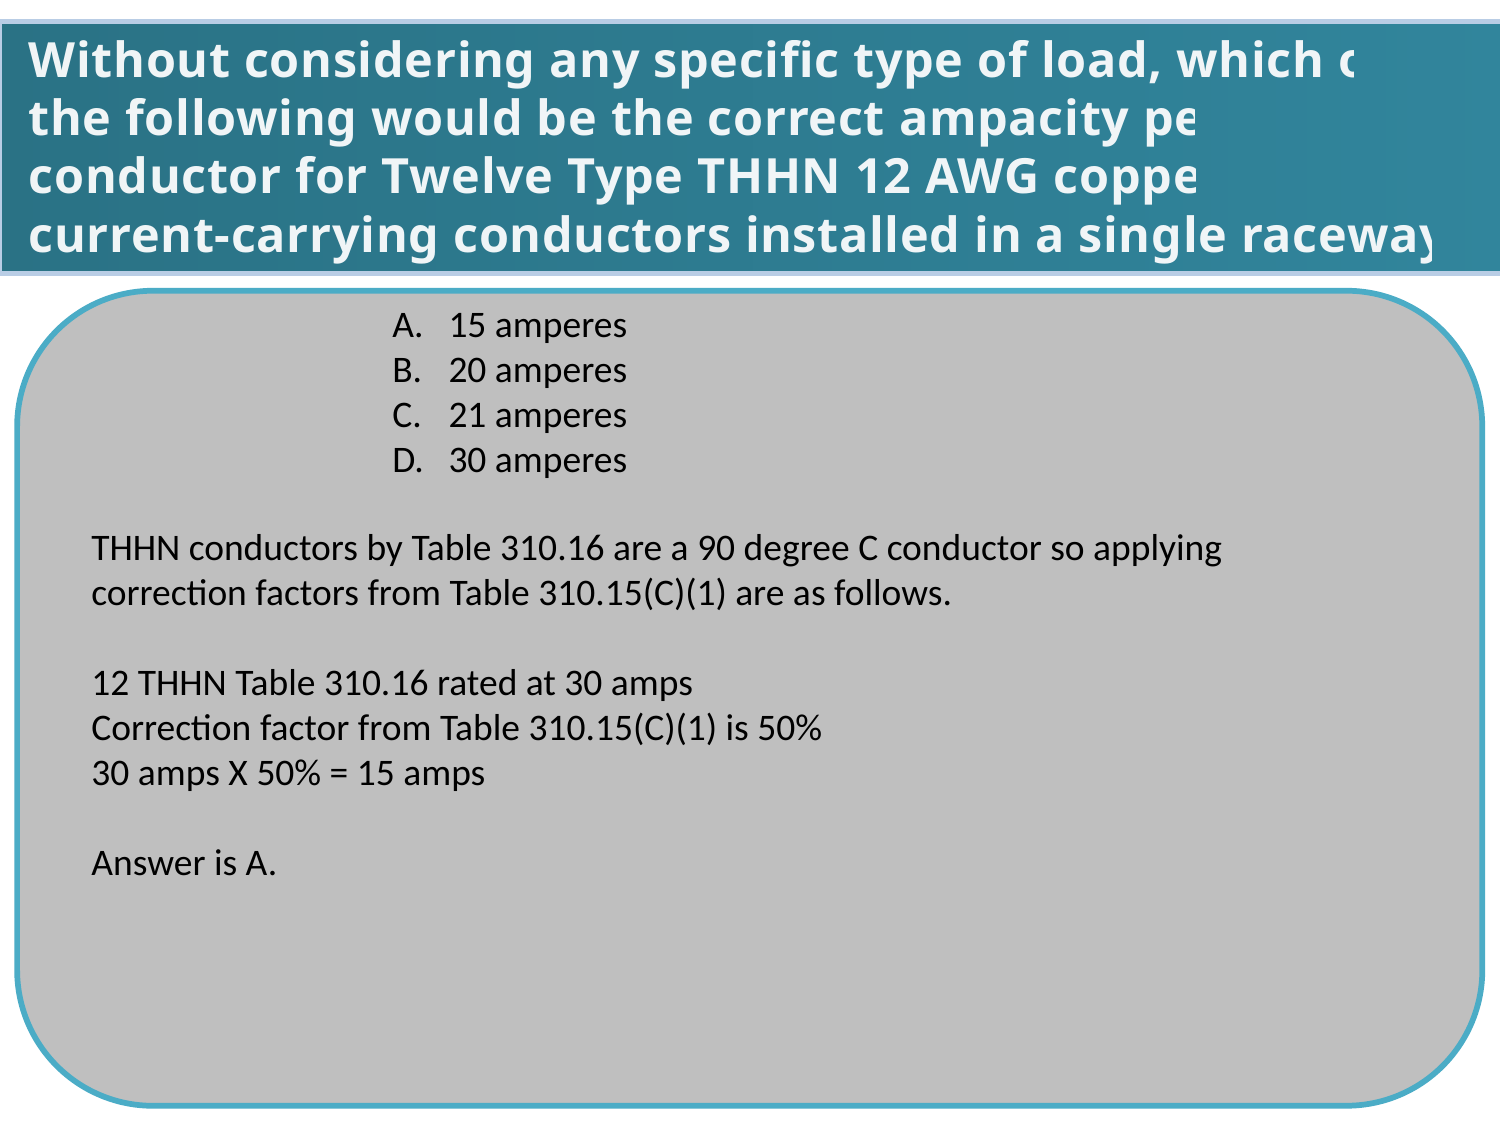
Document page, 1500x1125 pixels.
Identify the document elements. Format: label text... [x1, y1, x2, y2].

text_box [15, 288, 1485, 1108]
text_box THHN conductors by Table 310.16 are a 90 degree C conductor so applying correction factors from Table 310.15(C)(1) are as follows. 12 THHN Table 310.16 rated at 30 amps Correction factor from Table 310.15(C)(1) is 50% 30 amps X 50% = 15 amps Answer is A. [76, 515, 1365, 890]
text_box Without considering any specific type of load, which of the following would be the correct ampacity per conductor for Twelve Type THHN 12 AWG copper current-carrying conductors installed in a single raceway? [0, 20, 1500, 275]
text_box 15 amperes 20 amperes 21 amperes 30 amperes [377, 292, 1122, 488]
